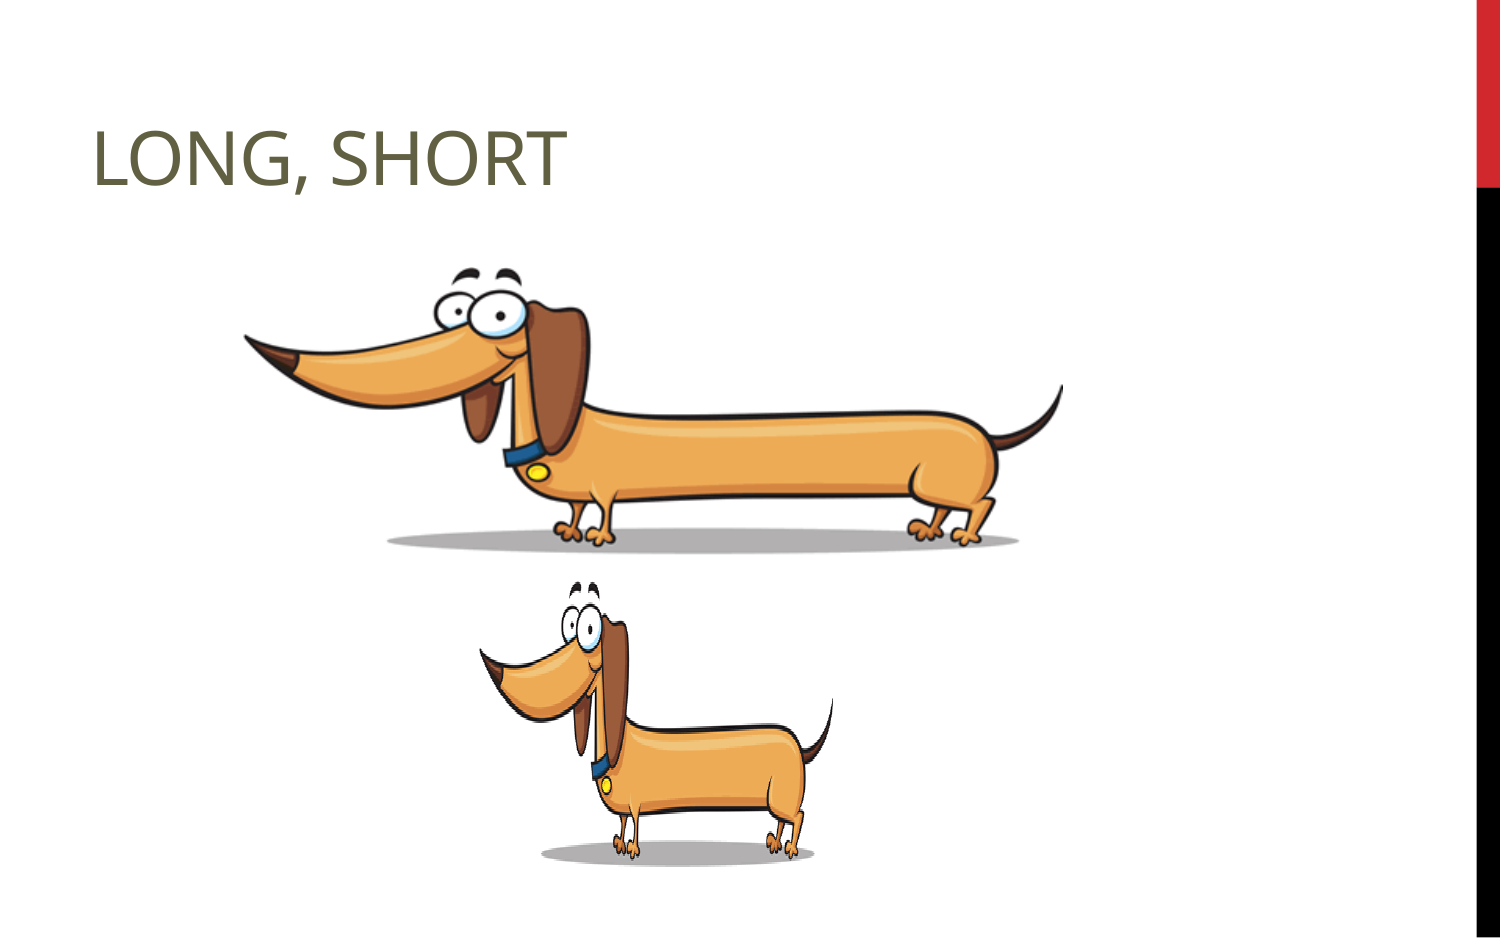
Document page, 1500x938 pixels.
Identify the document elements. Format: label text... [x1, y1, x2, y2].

title Long, short [75, 20, 1025, 209]
picture [241, 267, 1063, 556]
picture [477, 580, 834, 870]
